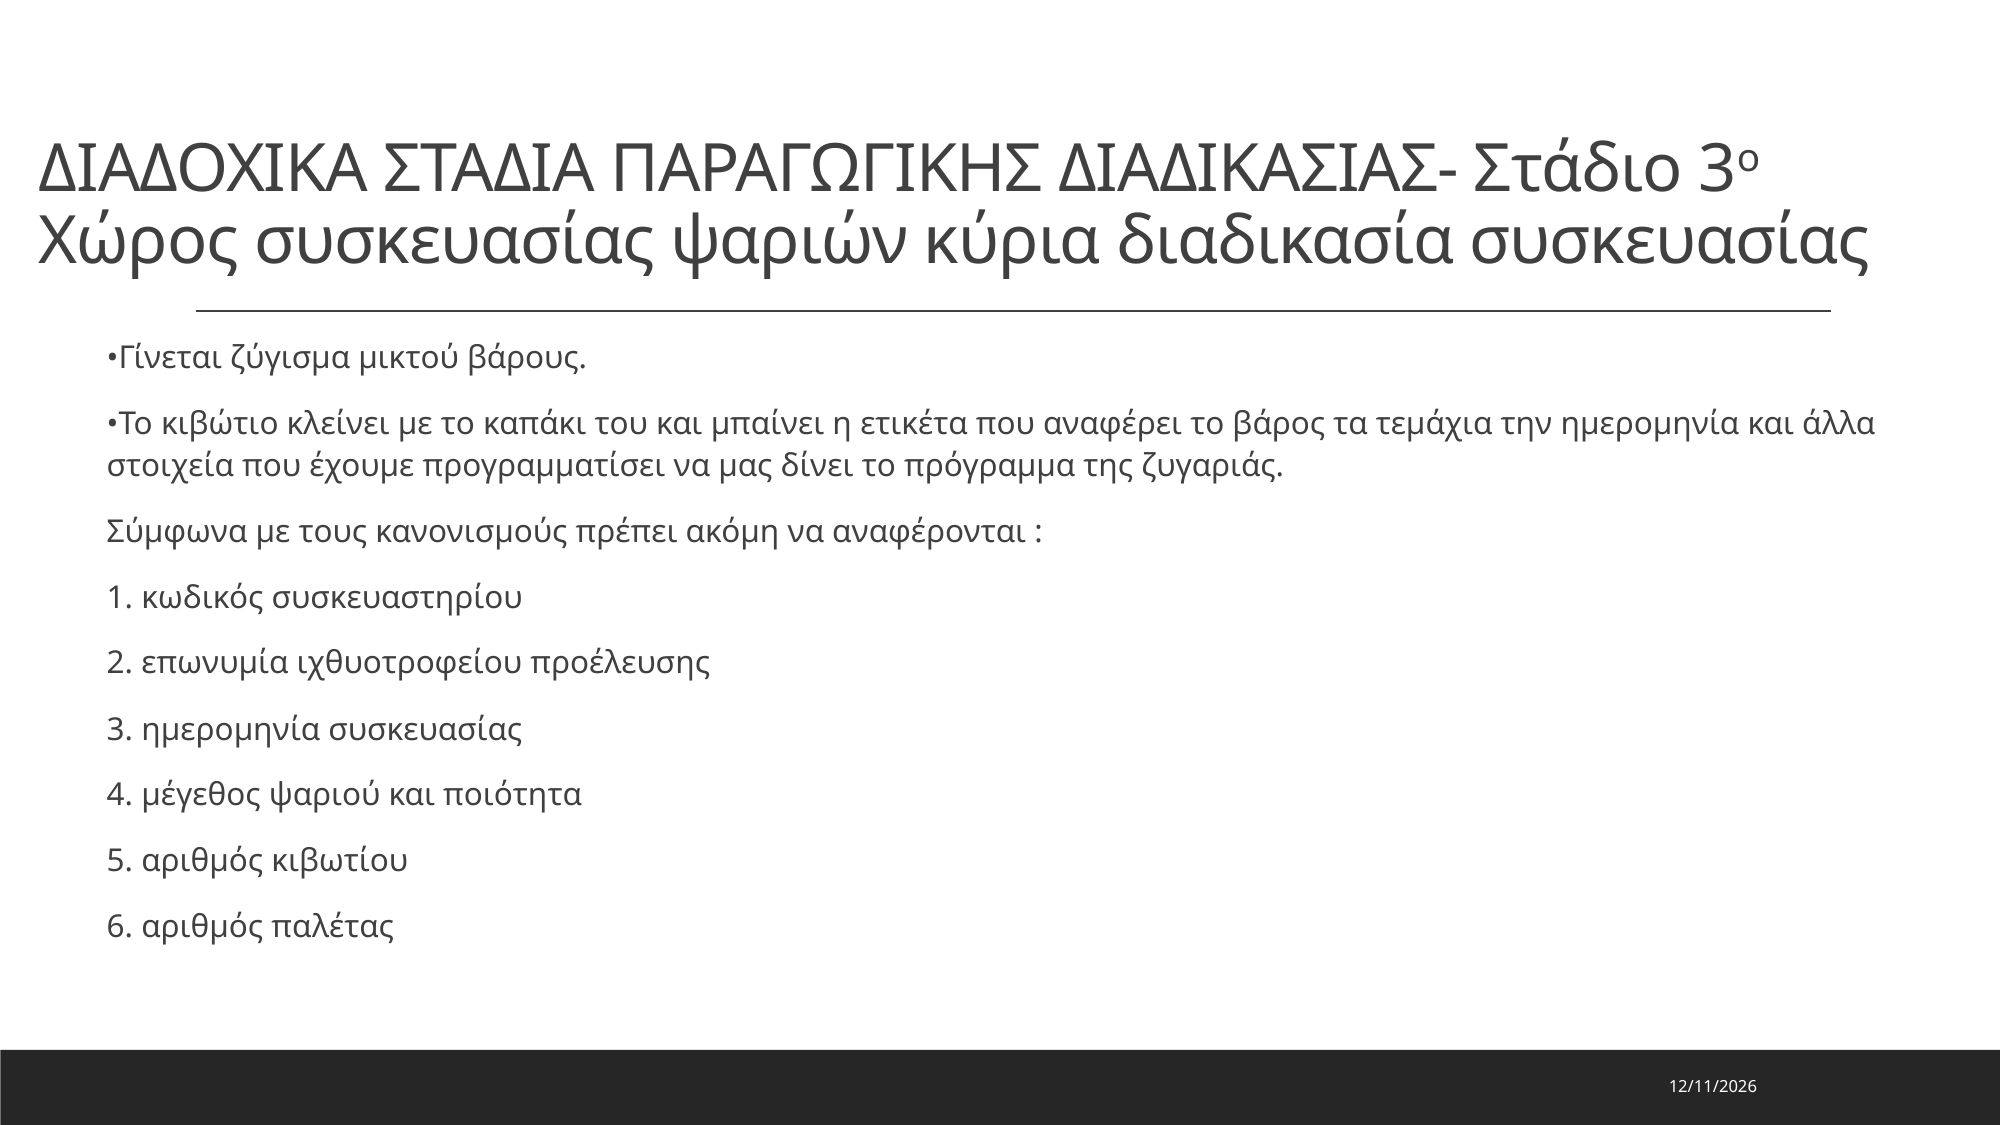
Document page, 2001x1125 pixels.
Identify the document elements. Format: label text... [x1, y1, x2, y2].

title ΔΙΑΔΟΧΙΚΑ ΣΤΑΔΙΑ ΠΑΡΑΓΩΓΙΚΗΣ ΔΙΑΔΙΚΑΣΙΑΣ- Στάδιο 3ο Χώρος συσκευασίας ψαριών κύρια διαδικασία συσκευασίας [24, 0, 1950, 285]
list •Γίνεται ζύγισμα μικτού βάρους. •Το κιβώτιο κλείνει με το καπάκι του και μπαίνει η ετικέτα που αναφέρει το βάρος τα τεμάχια την ημερομηνία και άλλα στοιχεία που έχουμε προγραμματίσει να μας δίνει το πρόγραμμα της ζυγαριάς. Σύμφωνα με τους κανονισμούς πρέπει ακόμη να αναφέρονται : 1. κωδικός συσκευαστηρίου 2. επωνυμία ιχθυοτροφείου προέλευσης 3. ημερομηνία συσκευασίας 4. μέγεθος ψαριού και ποιότητα 5. αριθμός κιβωτίου 6. αριθμός παλέτας [91, 326, 1879, 957]
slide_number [1348, 1057, 1773, 1118]
